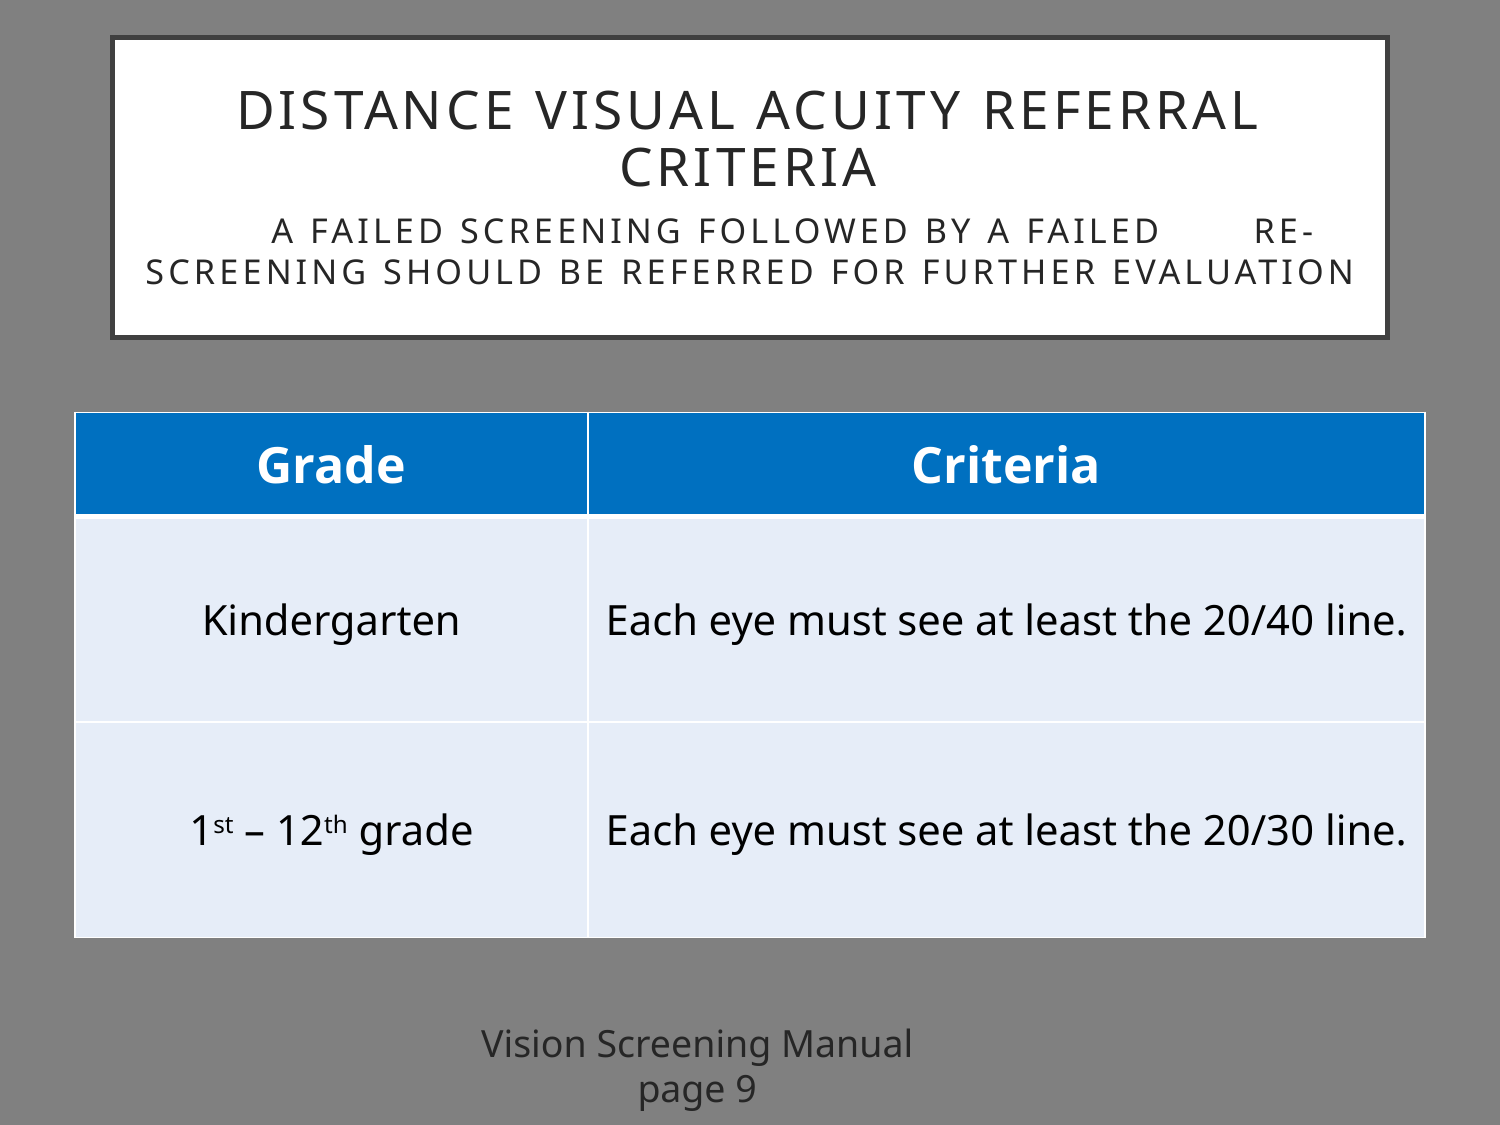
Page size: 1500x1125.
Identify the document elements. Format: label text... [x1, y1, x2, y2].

table_cell 1st – 12th grade [76, 723, 587, 937]
table_cell Each eye must see at least the 20/40 line. [589, 519, 1424, 721]
table_header Grade [76, 413, 587, 514]
table_cell Kindergarten [76, 519, 587, 721]
table_header Criteria [589, 413, 1424, 514]
table_cell Each eye must see at least the 20/30 line. [589, 723, 1424, 937]
text_box Vision Screening Manual page 9 [425, 1012, 970, 1118]
title Distance Visual Acuity Referral Criteria A failed screening followed by a failed re-screening should be referred for further evaluation [110, 35, 1390, 340]
